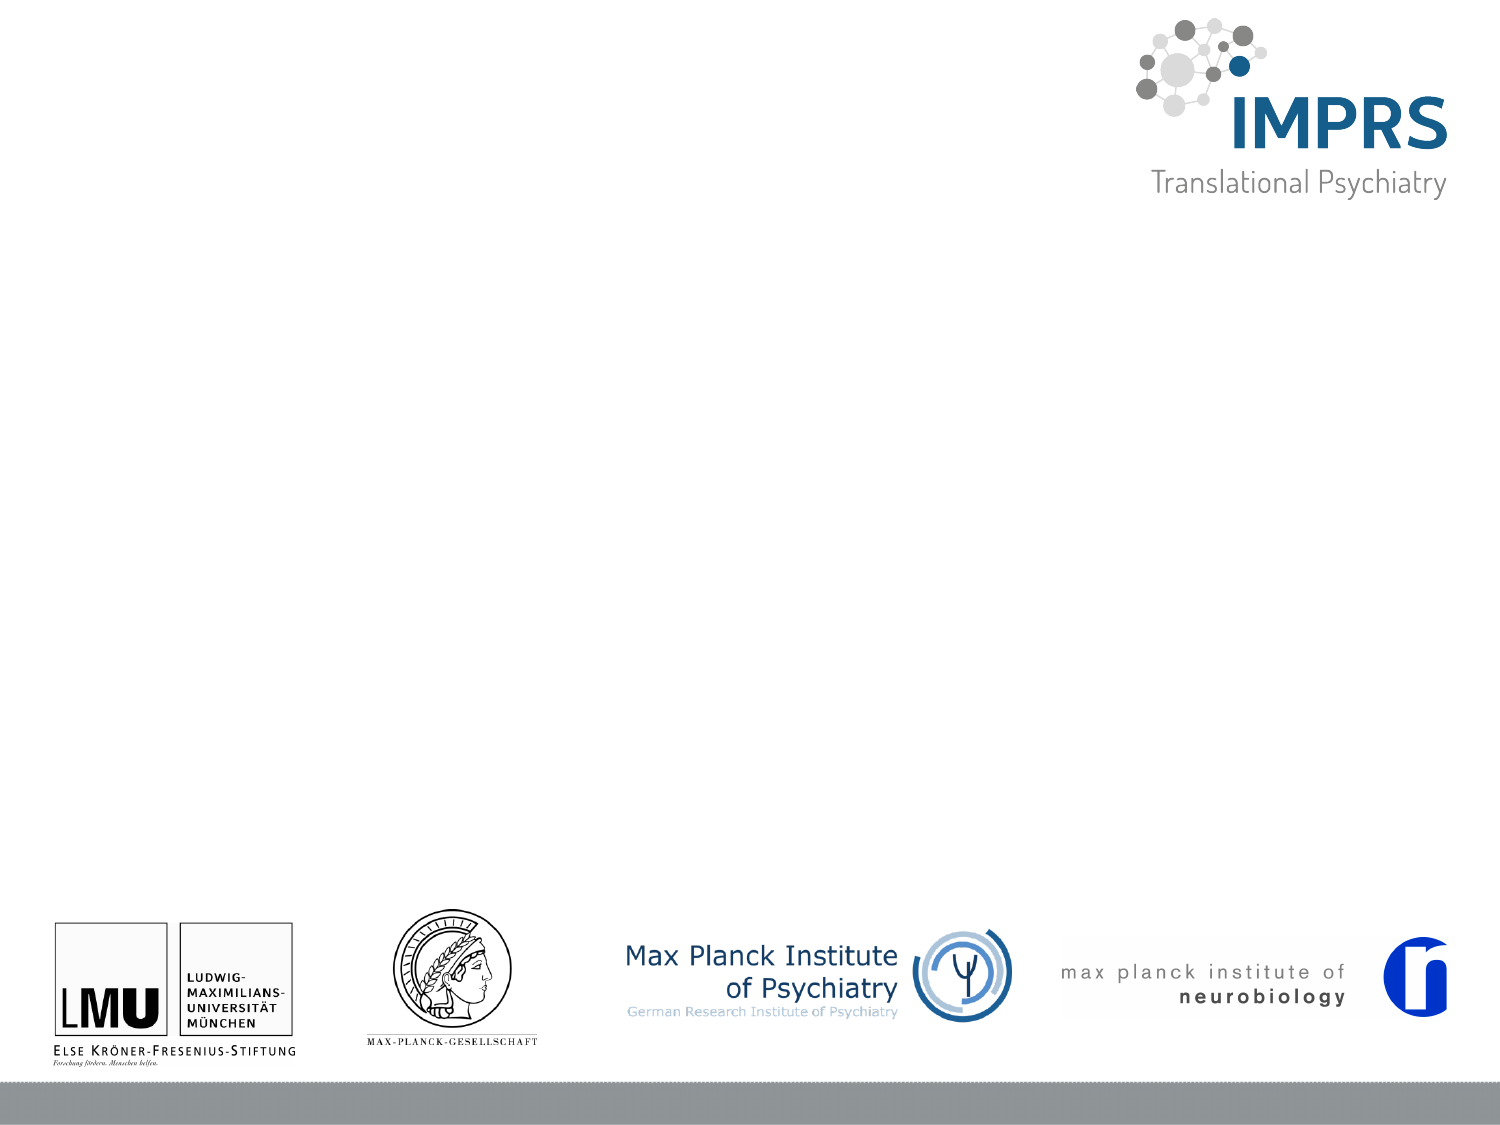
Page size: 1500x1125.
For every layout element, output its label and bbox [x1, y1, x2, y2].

picture [1136, 18, 1448, 200]
picture [0, 1080, 1500, 1125]
picture [366, 909, 537, 1046]
picture [608, 927, 1012, 1027]
picture [52, 1045, 296, 1067]
picture [1062, 937, 1447, 1018]
picture [52, 920, 296, 1037]
